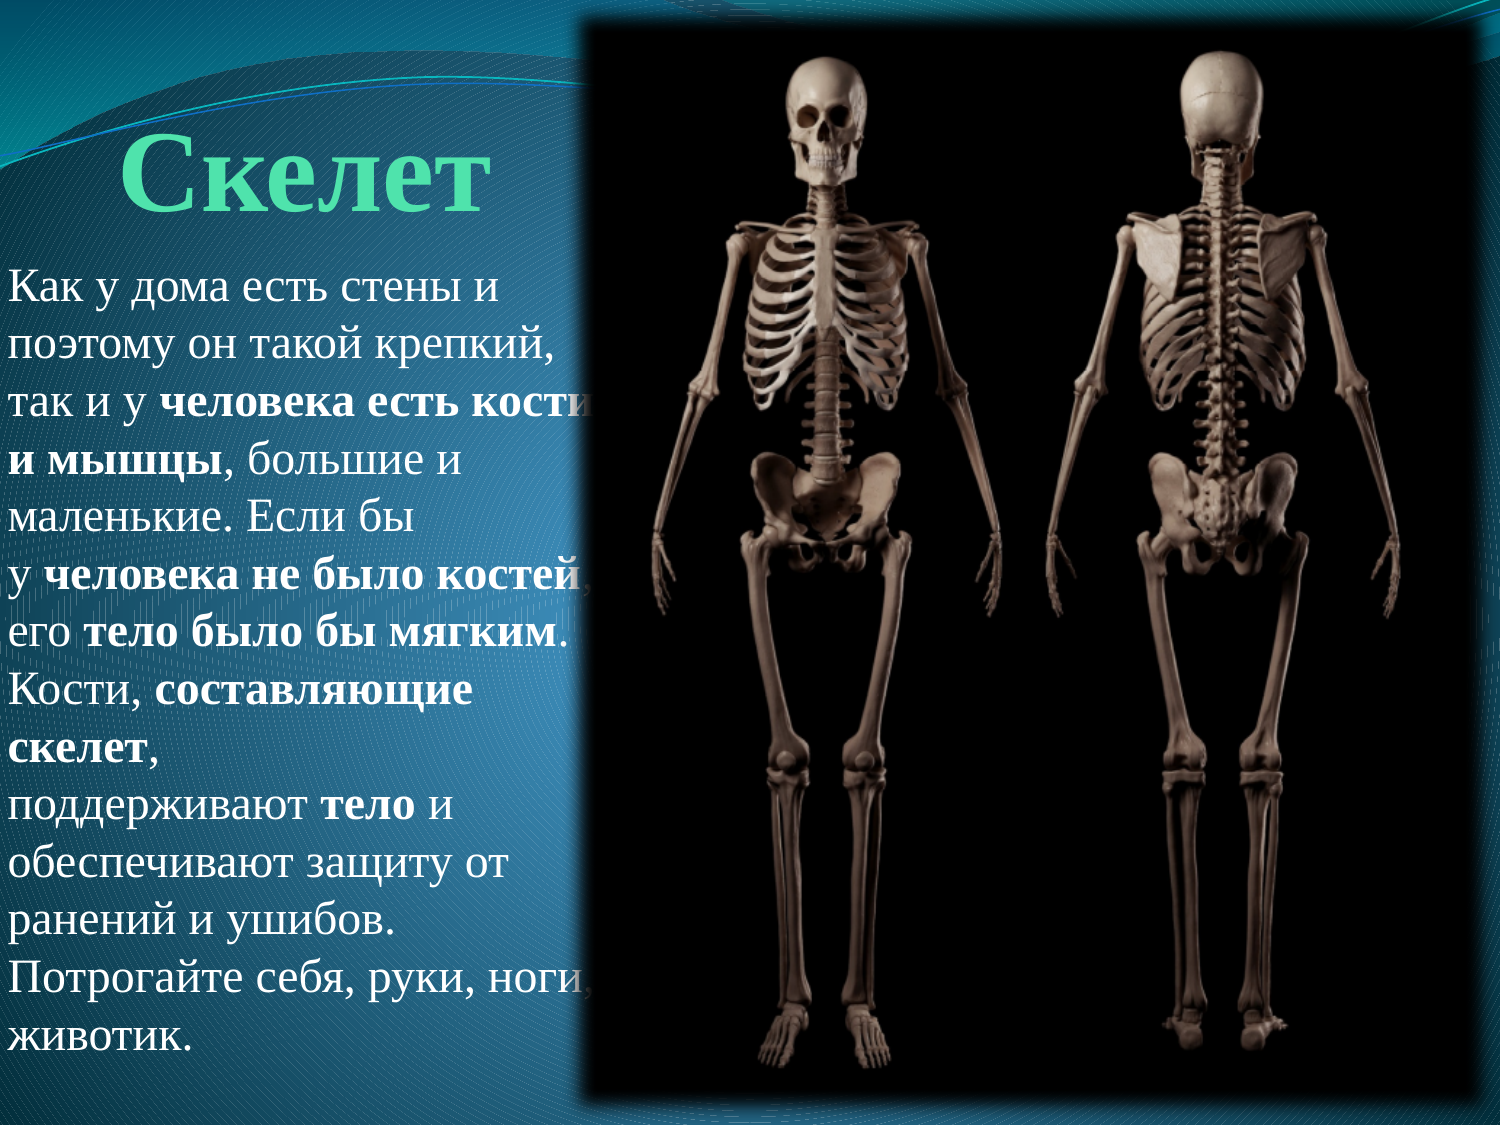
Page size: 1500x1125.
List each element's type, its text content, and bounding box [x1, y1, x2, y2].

list Как у дома есть стены и поэтому он такой крепкий, так и у человека есть кости и мышцы, большие и маленькие. Eсли бы у человека не было костей, его тело было бы мягким. Кости, составляющие скелет, поддерживают тело и обеспечивают защиту от ранений и ушибов. Потрогайте себя, руки, ноги, животик. [0, 246, 555, 1125]
title Скелет [0, 0, 560, 235]
picture [562, 0, 1500, 1125]
